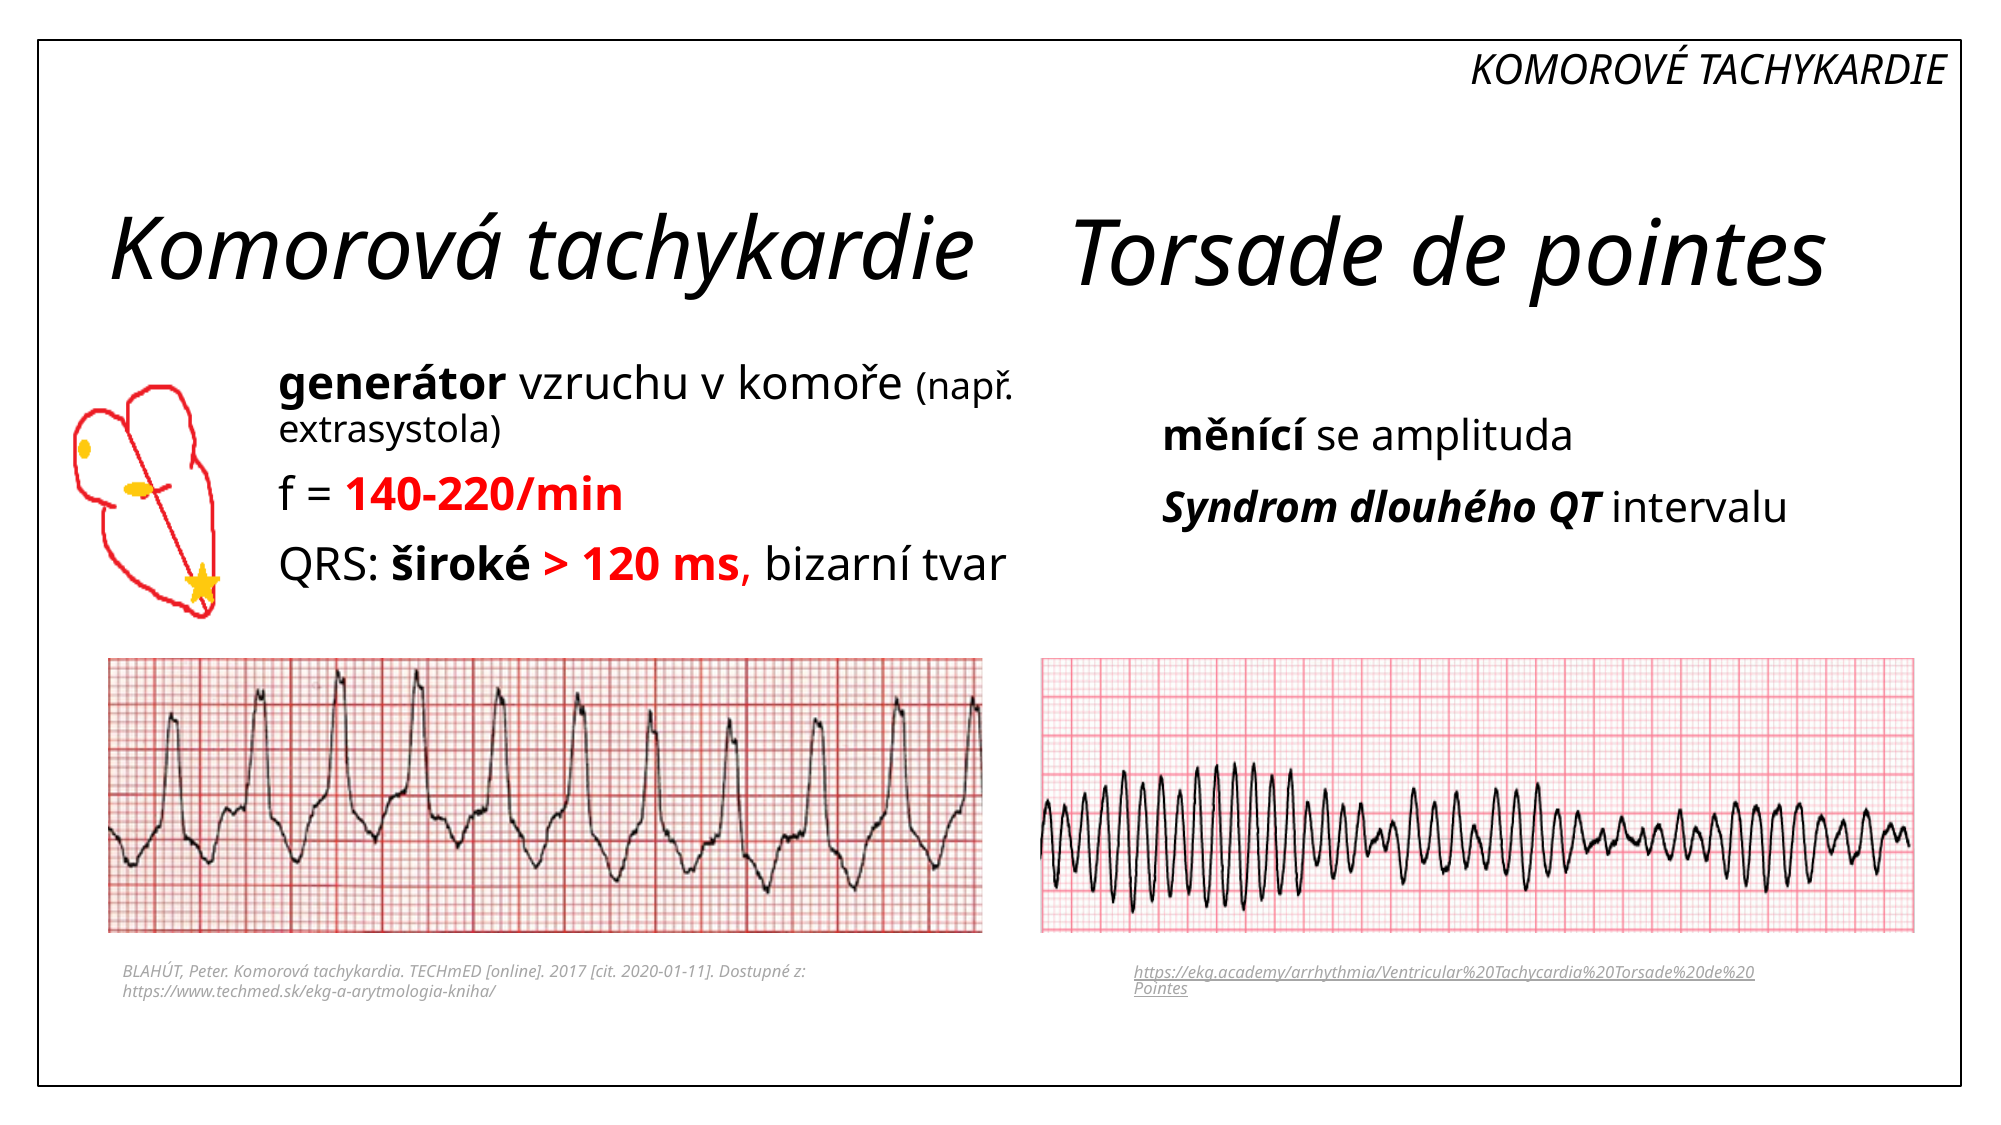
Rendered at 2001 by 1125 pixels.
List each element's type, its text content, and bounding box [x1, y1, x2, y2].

text_box BLAHÚT, Peter. Komorová tachykardia. TECHmED [online]. 2017 [cit. 2020-01-11]. Dostupné z: https://www.techmed.sk/ekg-a-arytmologia-kniha/ [107, 953, 983, 1009]
picture [1040, 658, 1916, 934]
text_box generátor vzruchu v komoře (např. extrasystola) f = 140-220/min QRS: široké > 120 ms, bizarní tvar [263, 352, 1048, 614]
text_box Torsade de pointes [1047, 153, 1850, 358]
text_box https://ekg.academy/arrhythmia/Ventricular%20Tachycardia%20Torsade%20de%20Pointes [1119, 954, 1778, 992]
picture [50, 352, 246, 638]
text_box [1221, 34, 1732, 108]
picture [107, 658, 983, 934]
title Komorová tachykardie [90, 149, 996, 353]
list měnící se amplituda Syndrom dlouhého QT intervalu [1147, 405, 1807, 585]
text_box KOMOROVÉ TACHYKARDIE [1444, 40, 1962, 110]
